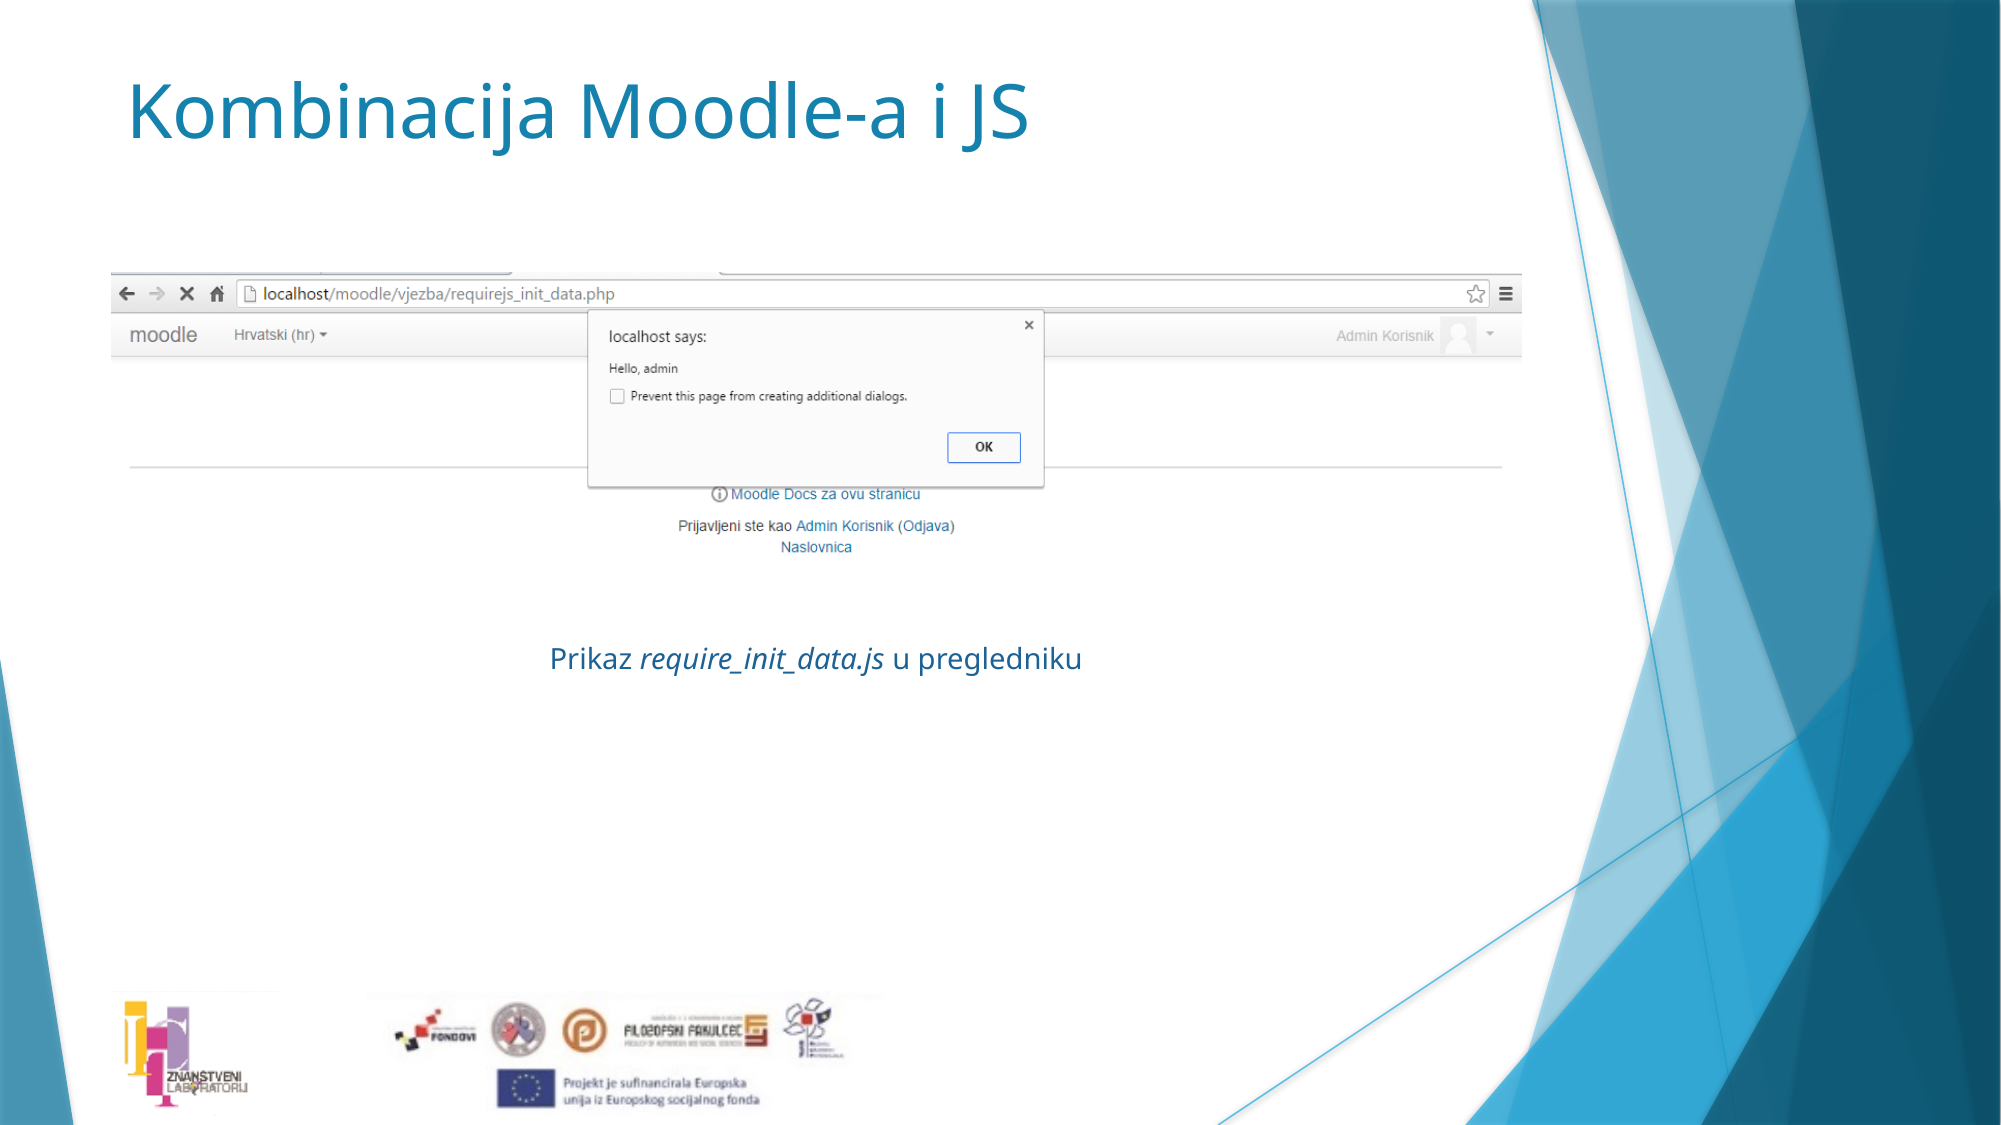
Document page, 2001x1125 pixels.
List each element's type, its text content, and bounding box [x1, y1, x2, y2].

picture [366, 990, 884, 1117]
title Kombinacija Moodle-a i JS [111, 55, 1522, 271]
picture [110, 990, 279, 1117]
text_box Prikaz require_init_data.js u pregledniku [472, 632, 1160, 683]
picture [110, 272, 1522, 582]
